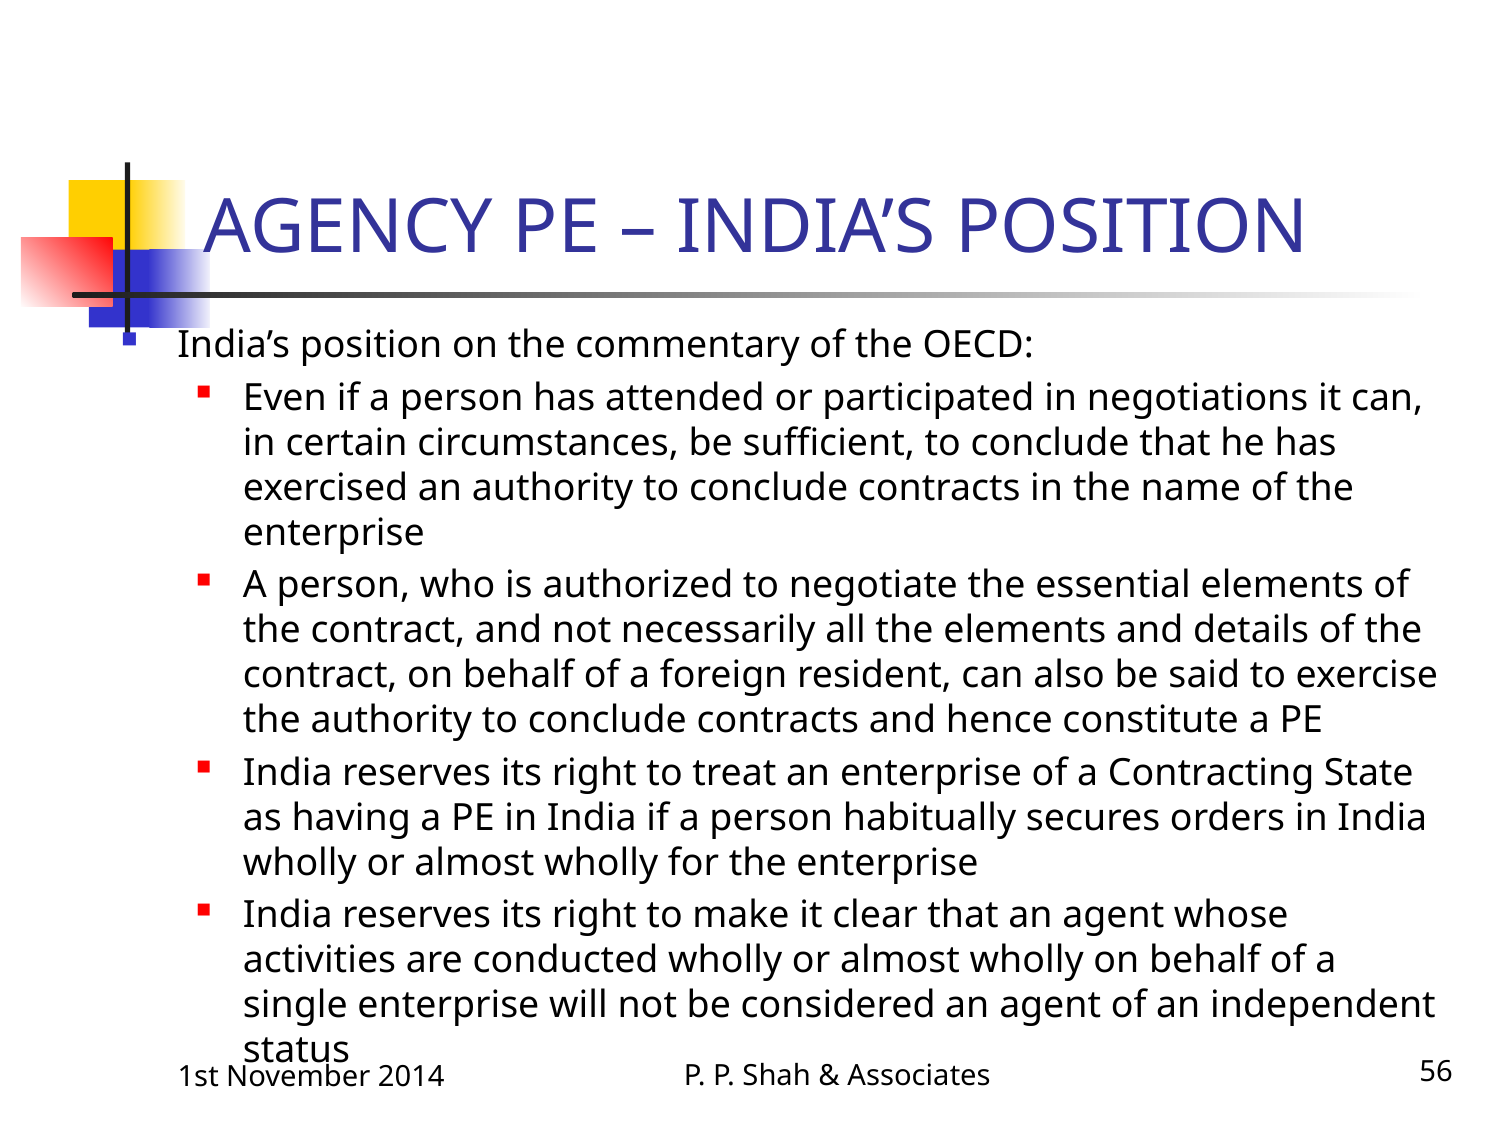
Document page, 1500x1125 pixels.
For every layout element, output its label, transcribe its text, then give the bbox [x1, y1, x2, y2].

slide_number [162, 1024, 476, 1101]
list India’s position on the commentary of the OECD: Even if a person has attended or participated in negotiations it can, in certain circumstances, be sufficient, to conclude that he has exercised an authority to conclude contracts in the name of the enterprise A person, who is authorized to negotiate the essential elements of the contract, and not necessarily all the elements and details of the contract, on behalf of a foreign resident, can also be said to exercise the authority to conclude contracts and hence constitute a PE India reserves its right to treat an enterprise of a Contracting State as having a PE in India if a person habitually secures orders in India wholly or almost wholly for the enterprise India reserves its right to make it clear that an agent whose activities are conducted wholly or almost wholly on behalf of a single enterprise will not be considered an agent of an independent status [105, 312, 1463, 1032]
footer P. P. Shah & Associates [599, 1032, 1076, 1100]
slide_number 56 [1154, 1023, 1468, 1100]
title AGENCY PE – INDIA’S POSITION [188, 34, 1468, 276]
